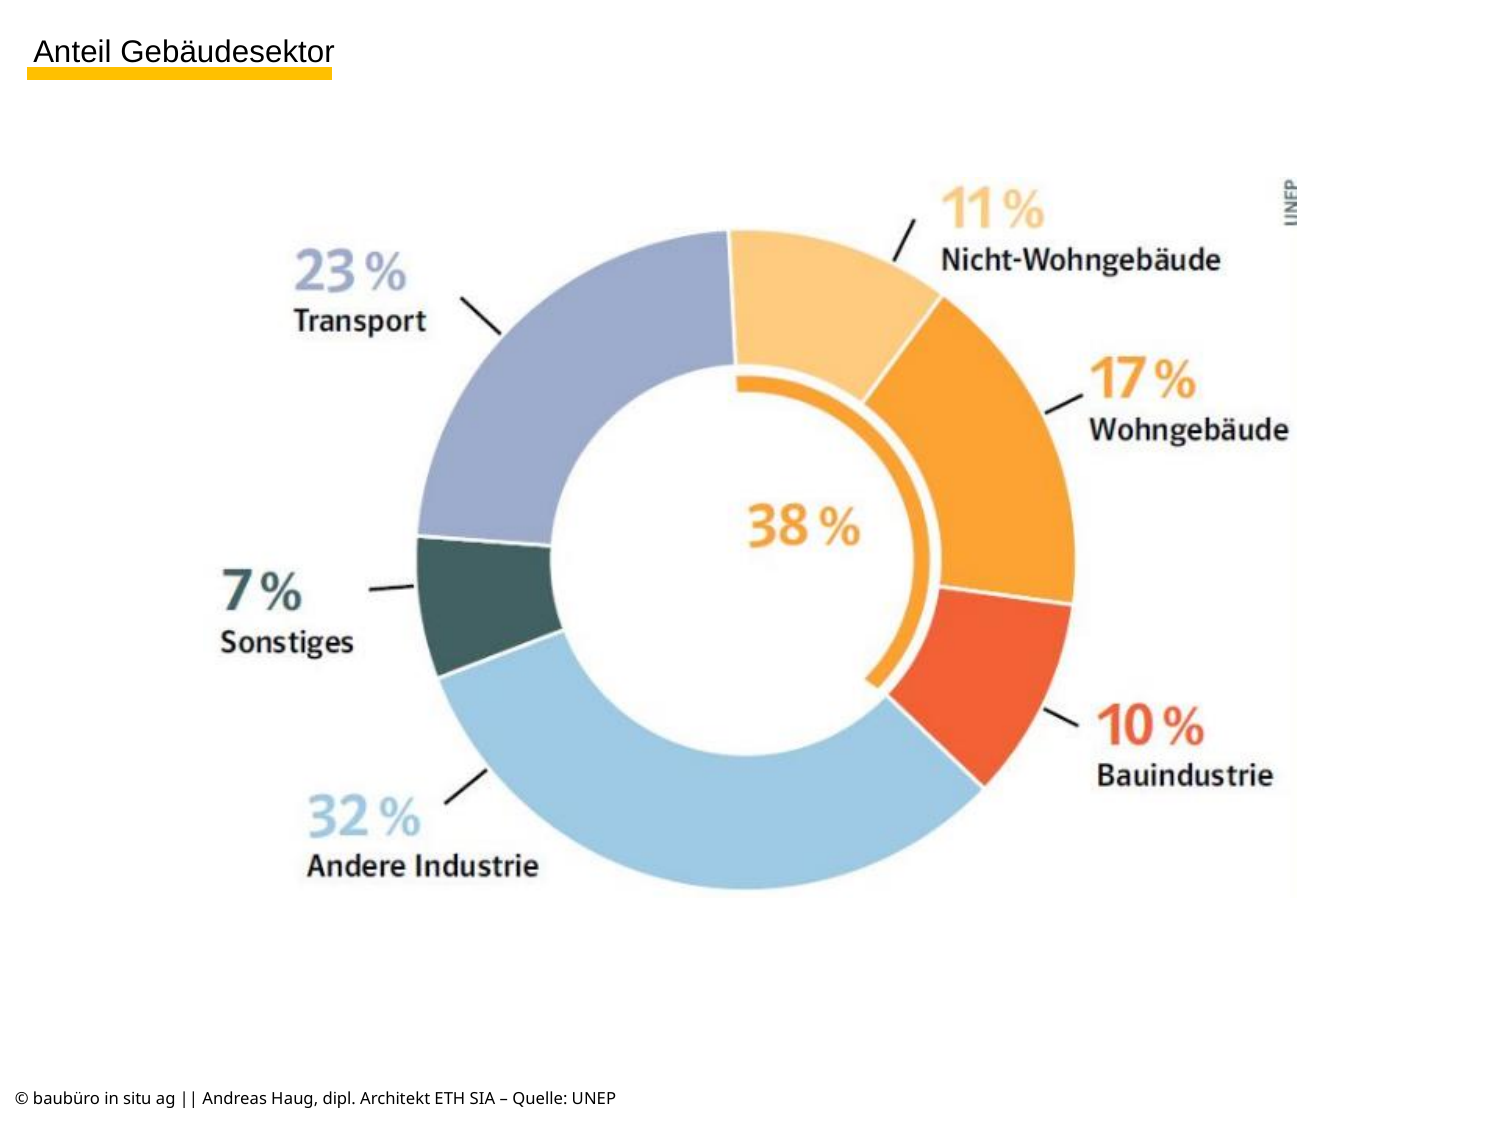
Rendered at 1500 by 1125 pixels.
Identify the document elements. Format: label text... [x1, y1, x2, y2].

picture [203, 177, 1297, 898]
text_box Anteil Gebäudesektor [18, 24, 1482, 77]
